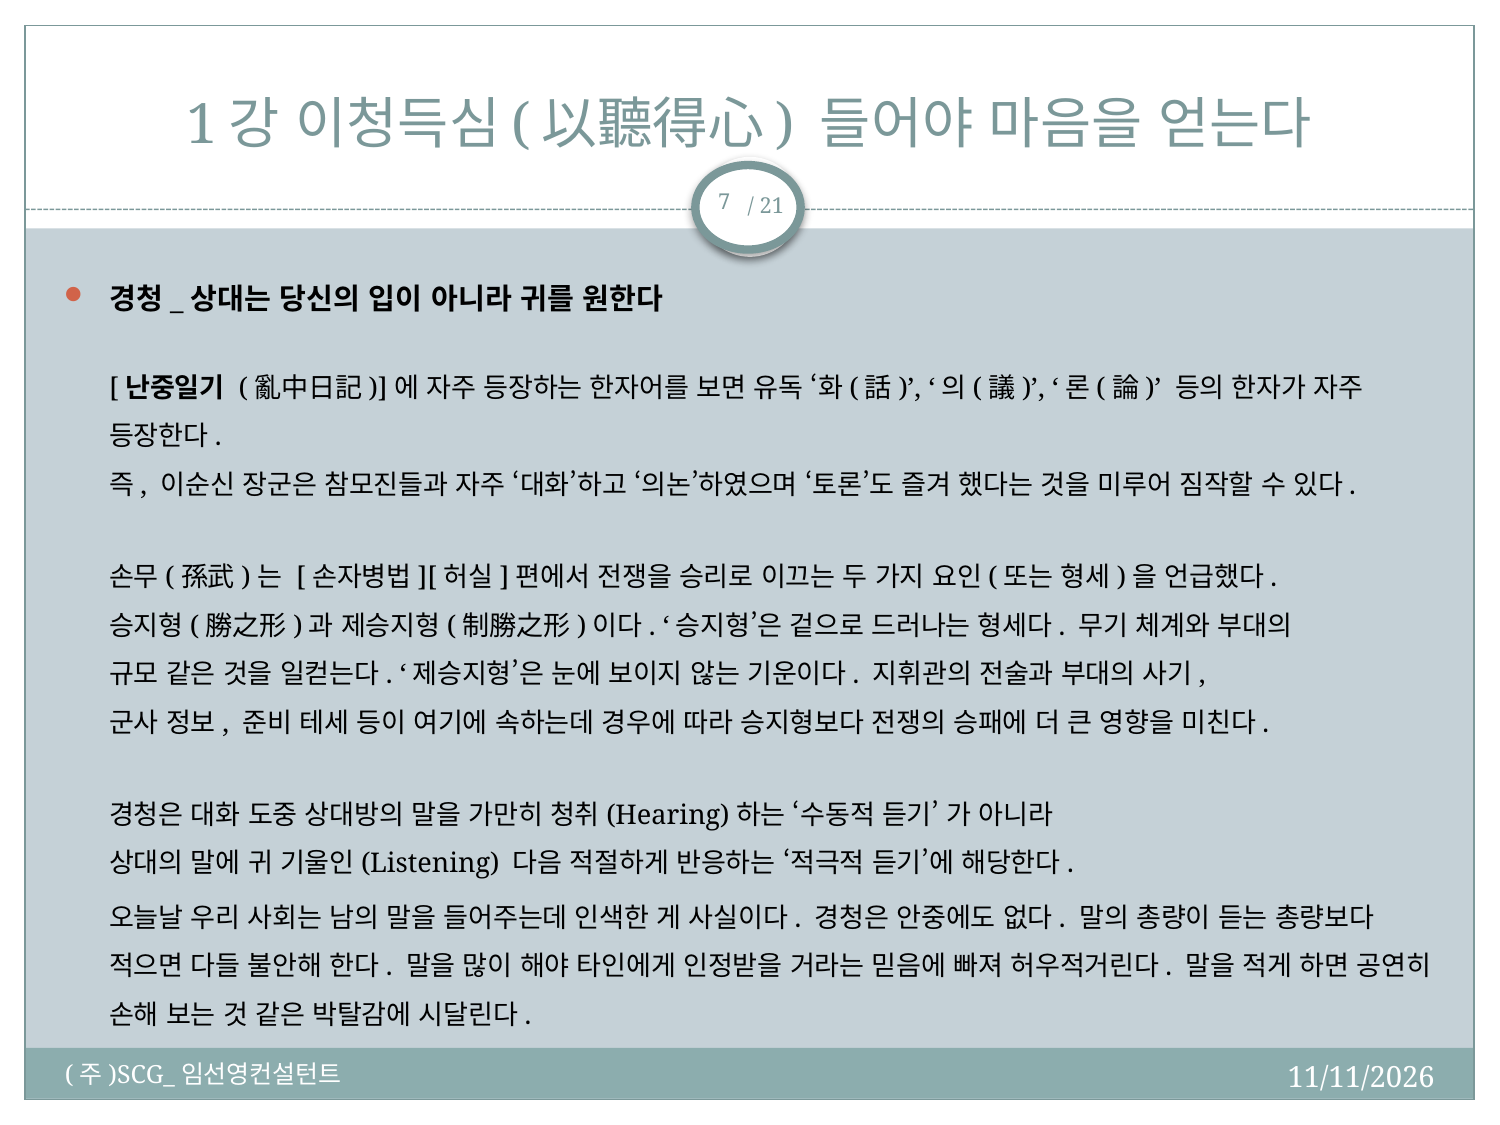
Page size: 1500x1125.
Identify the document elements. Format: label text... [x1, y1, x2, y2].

slide_number 7 [686, 166, 762, 239]
footer (주)SCG_임선영컨설턴트 [50, 1051, 638, 1112]
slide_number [950, 1050, 1450, 1111]
list 경청_상대는 당신의 입이 아니라 귀를 원한다 [난중일기 (亂中日記)]에 자주 등장하는 한자어를 보면 유독 ‘화(話)’, ‘의(議)’, ‘론(論)’ 등의 한자가 자주 등장한다. 즉, 이순신 장군은 참모진들과 자주 ‘대화’하고 ‘의논’하였으며 ‘토론’도 즐겨 했다는 것을 미루어 짐작할 수 있다. 손무(孫武)는 [손자병법][허실]편에서 전쟁을 승리로 이끄는 두 가지 요인(또는 형세)을 언급했다. 승지형(勝之形)과 제승지형(制勝之形)이다. ‘승지형’은 겉으로 드러나는 형세다. 무기 체계와 부대의 규모 같은 것을 일컫는다. ‘제승지형’은 눈에 보이지 않는 기운이다. 지휘관의 전술과 부대의 사기, 군사 정보, 준비 테세 등이 여기에 속하는데 경우에 따라 승지형보다 전쟁의 승패에 더 큰 영향을 미친다. 경청은 대화 도중 상대방의 말을 가만히 청취(Hearing)하는 ‘수동적 듣기’ 가 아니라 상대의 말에 귀 기울인(Listening) 다음 적절하게 반응하는 ‘적극적 듣기’에 해당한다. 오늘날 우리 사회는 남의 말을 들어주는데 인색한 게 사실이다. 경청은 안중에도 없다. 말의 총량이 듣는 총량보다 적으면 다들 불안해 한다. 말을 많이 해야 타인에게 인정받을 거라는 믿음에 빠져 허우적거린다. 말을 적게 하면 공연히 손해 보는 것 같은 박탈감에 시달린다. [49, 255, 1459, 1059]
title 1강 이청득심(以聽得心) 들어야 마음을 얻는다 [49, 37, 1450, 162]
